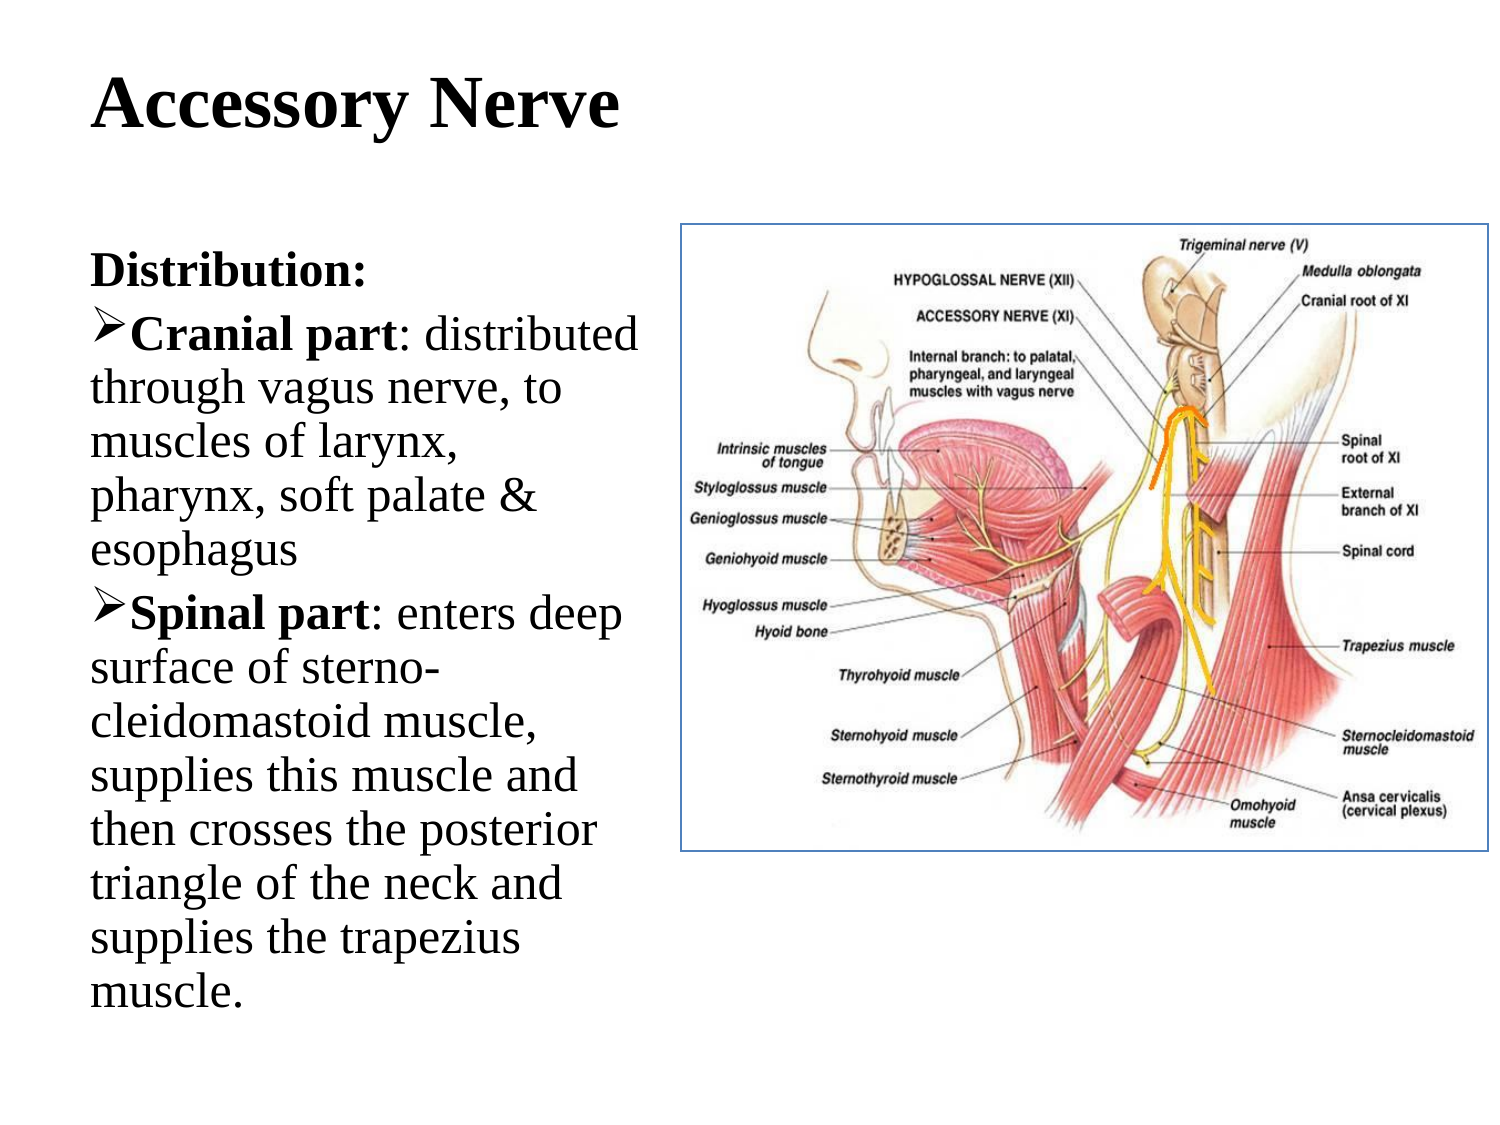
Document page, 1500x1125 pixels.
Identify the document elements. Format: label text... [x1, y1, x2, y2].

list Distribution: Cranial part: distributed through vagus nerve, to muscles of larynx, pharynx, soft palate & esophagus Spinal part: enters deep surface of sterno-cleidomastoid muscle, supplies this muscle and then crosses the posterior triangle of the neck and supplies the trapezius muscle. [75, 235, 663, 1005]
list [681, 224, 1488, 851]
title Accessory Nerve [75, 44, 713, 150]
